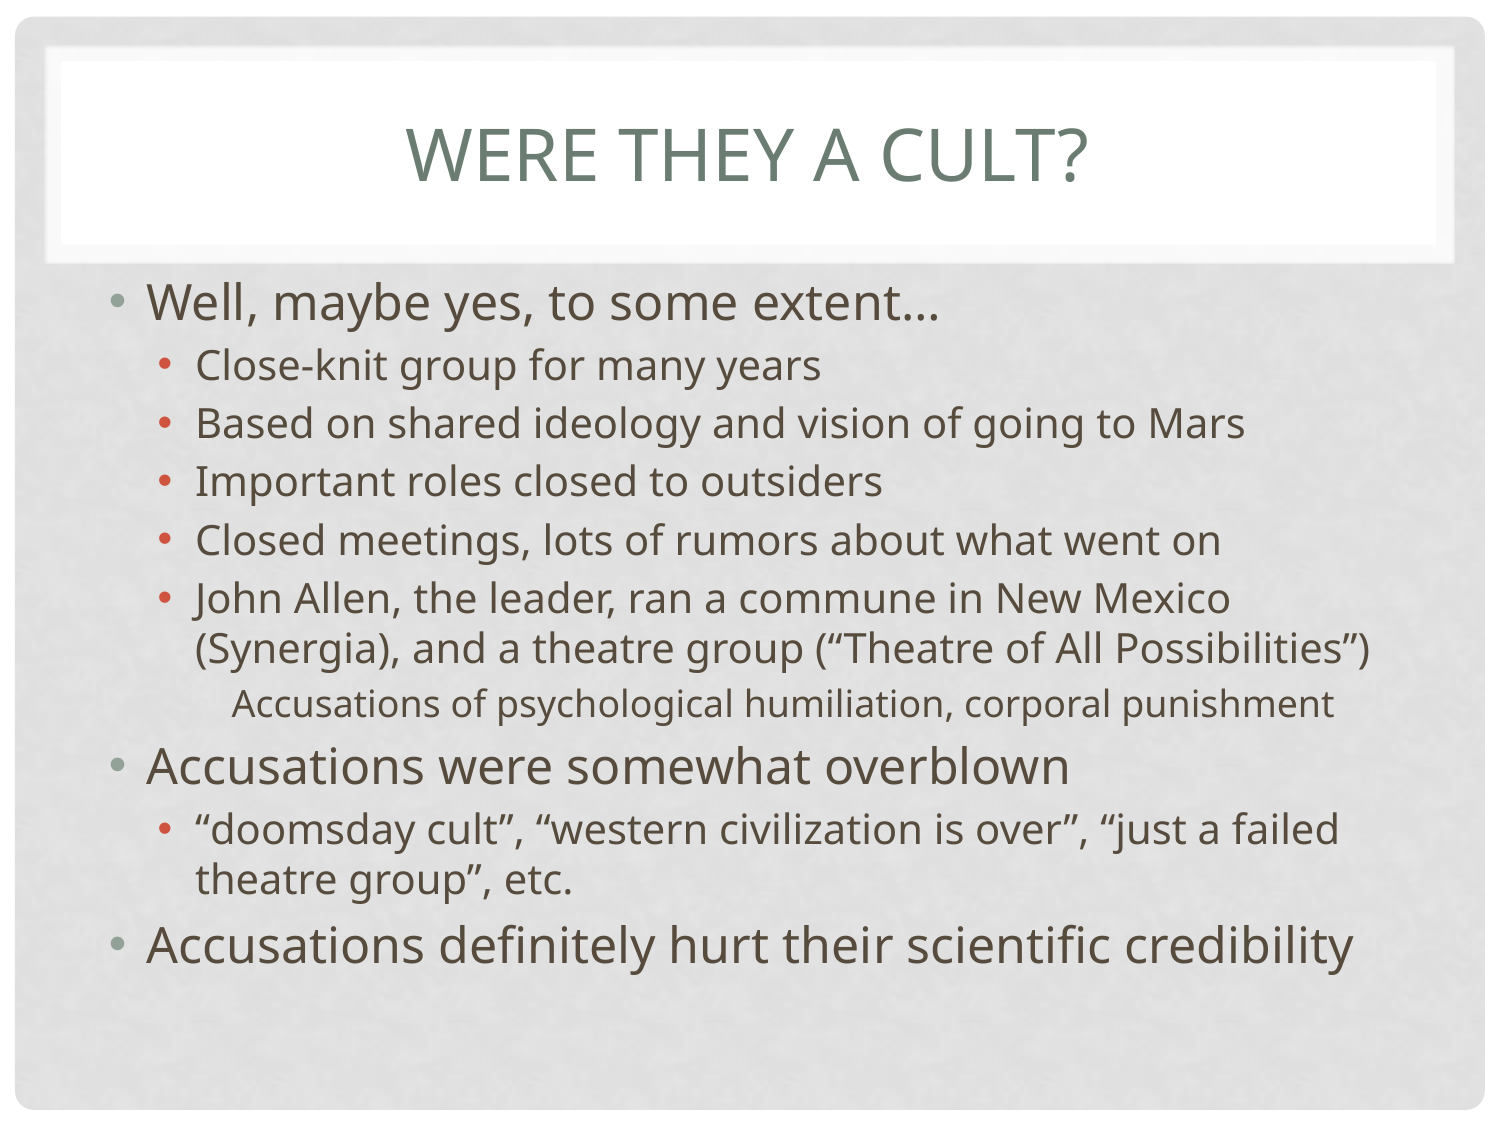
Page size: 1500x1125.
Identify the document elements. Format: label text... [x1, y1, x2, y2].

title were they a cult? [69, 66, 1425, 238]
list Well, maybe yes, to some extent… Close-knit group for many years Based on shared ideology and vision of going to Mars Important roles closed to outsiders Closed meetings, lots of rumors about what went on John Allen, the leader, ran a commune in New Mexico (Synergia), and a theatre group (“Theatre of All Possibilities”) Accusations of psychological humiliation, corporal punishment Accusations were somewhat overblown “doomsday cult”, “western civilization is over”, “just a failed theatre group”, etc. Accusations definitely hurt their scientific credibility [75, 262, 1425, 1113]
